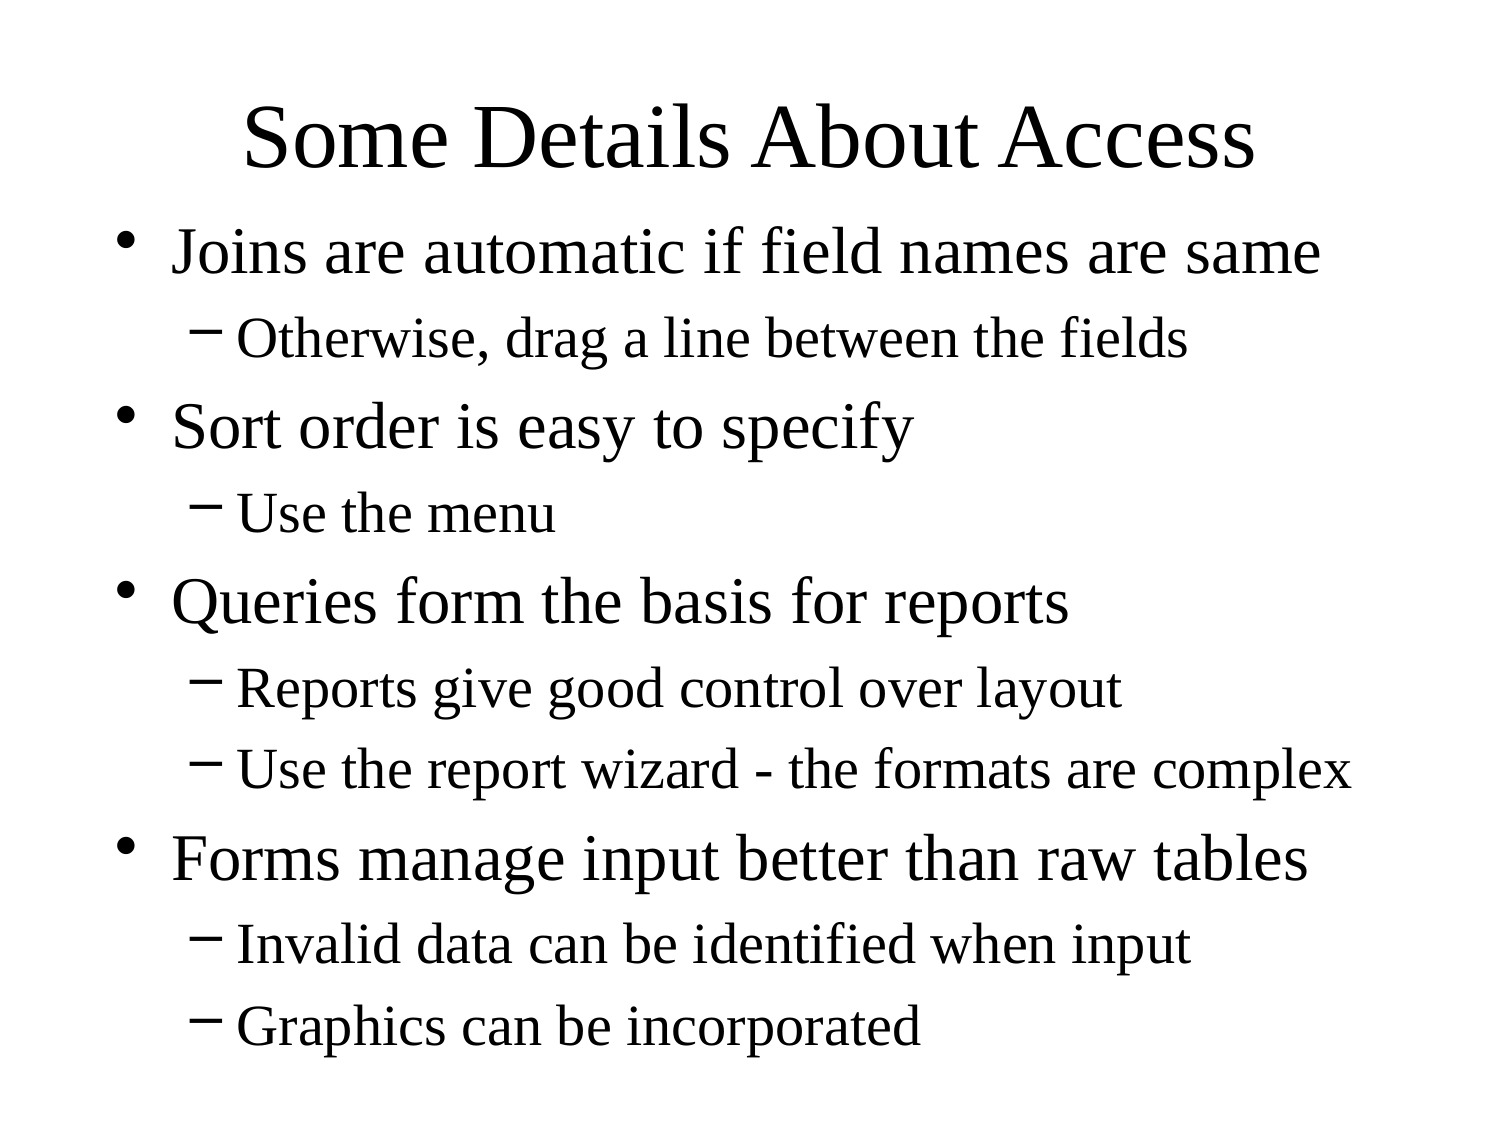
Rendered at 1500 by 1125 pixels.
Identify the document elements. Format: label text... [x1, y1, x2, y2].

list Joins are automatic if field names are same Otherwise, drag a line between the fields Sort order is easy to specify Use the menu Queries form the basis for reports Reports give good control over layout Use the report wizard - the formats are complex Forms manage input better than raw tables Invalid data can be identified when input Graphics can be incorporated [99, 200, 1375, 875]
title Some Details About Access [112, 37, 1388, 225]
text_box [112, 1024, 425, 1100]
text_box [512, 1024, 988, 1100]
